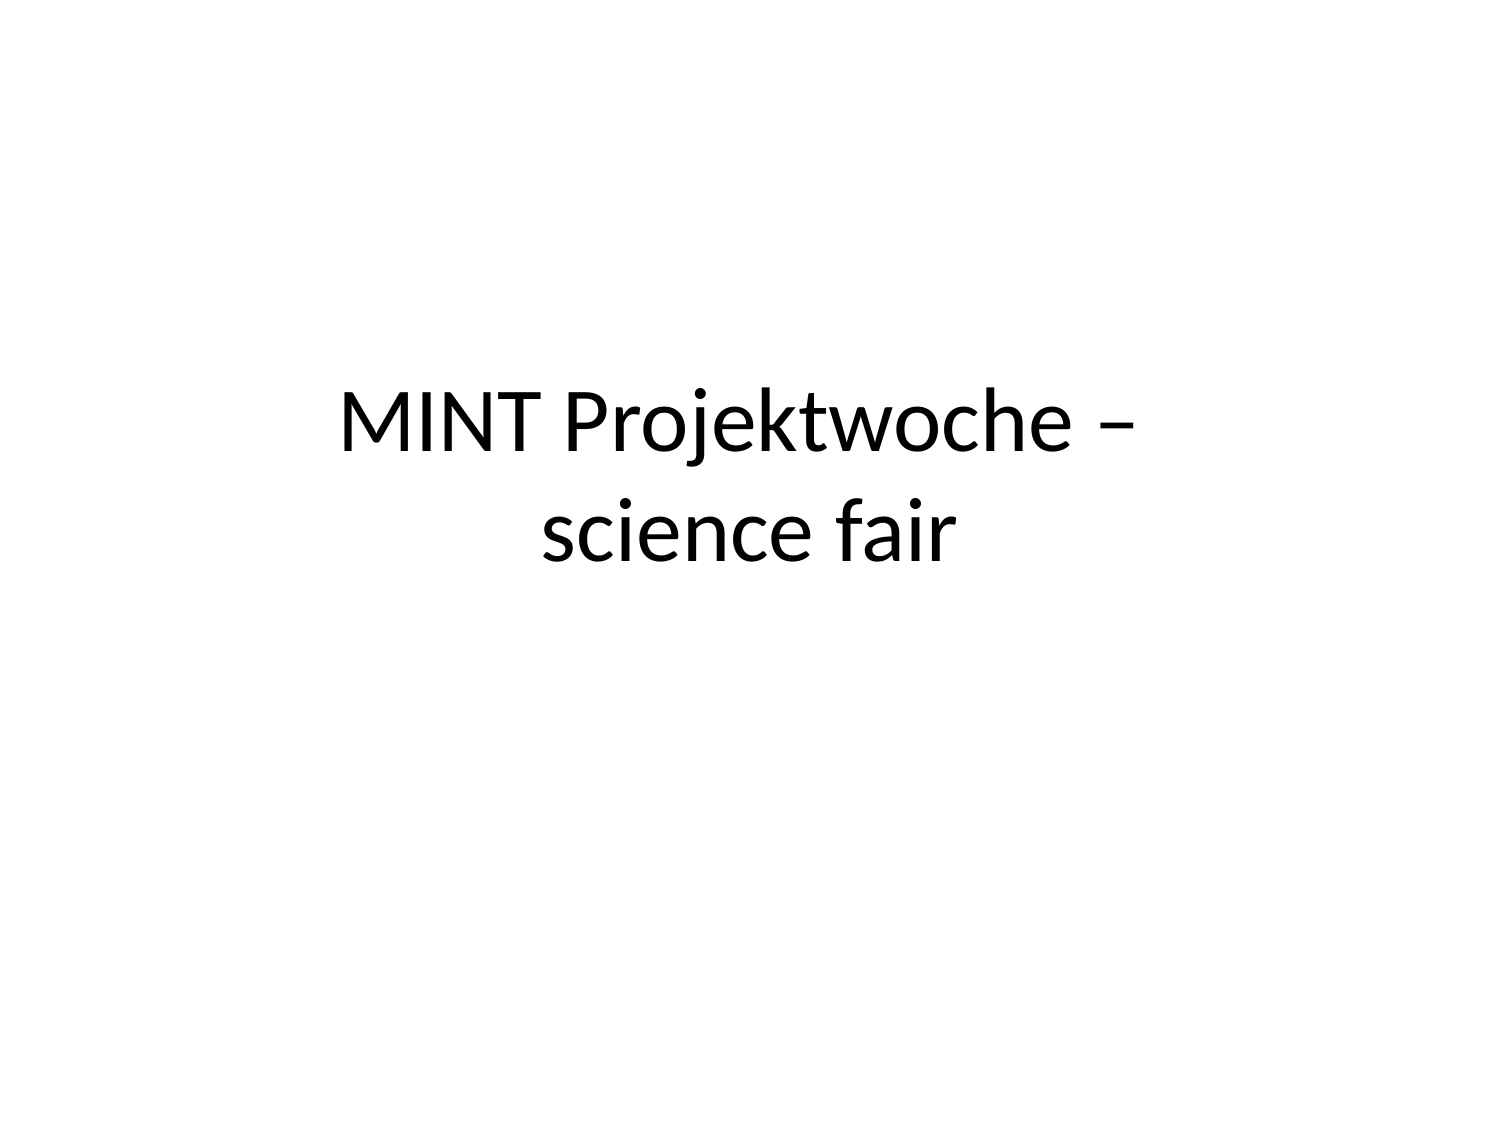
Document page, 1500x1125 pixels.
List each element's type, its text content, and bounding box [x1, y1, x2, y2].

title MINT Projektwoche – science fair [112, 349, 1388, 591]
